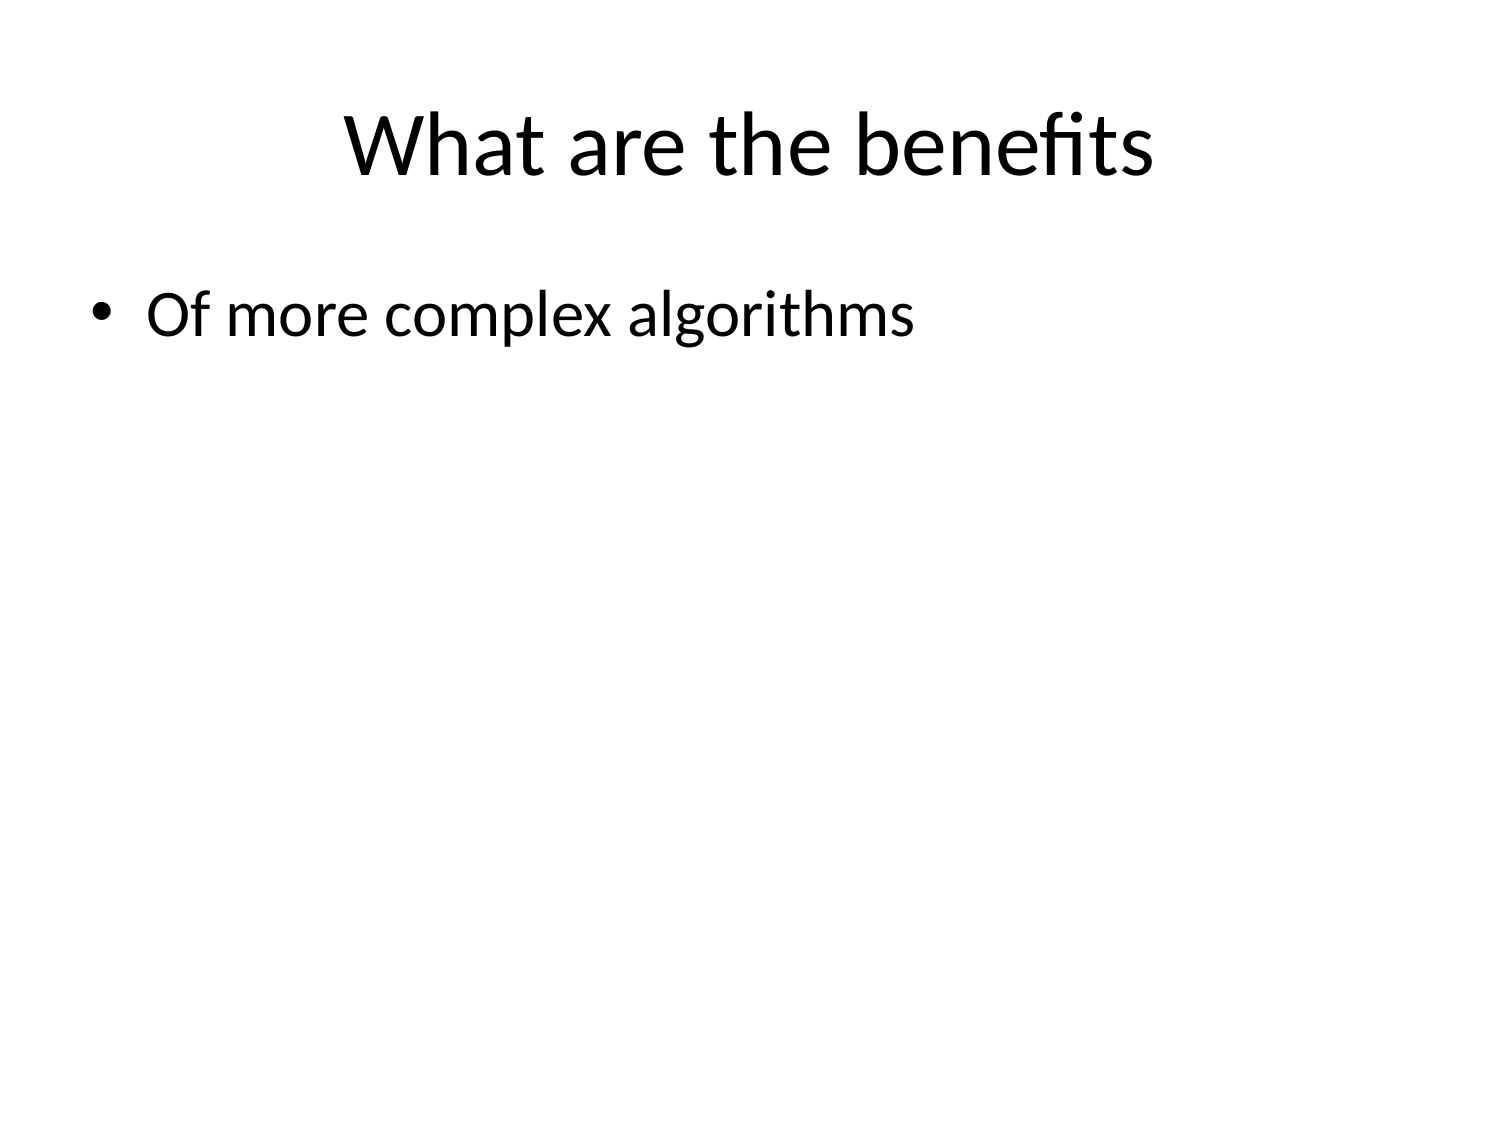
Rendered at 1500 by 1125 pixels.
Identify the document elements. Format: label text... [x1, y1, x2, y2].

list Of more complex algorithms [75, 262, 1425, 1005]
title What are the benefits [75, 45, 1425, 233]
